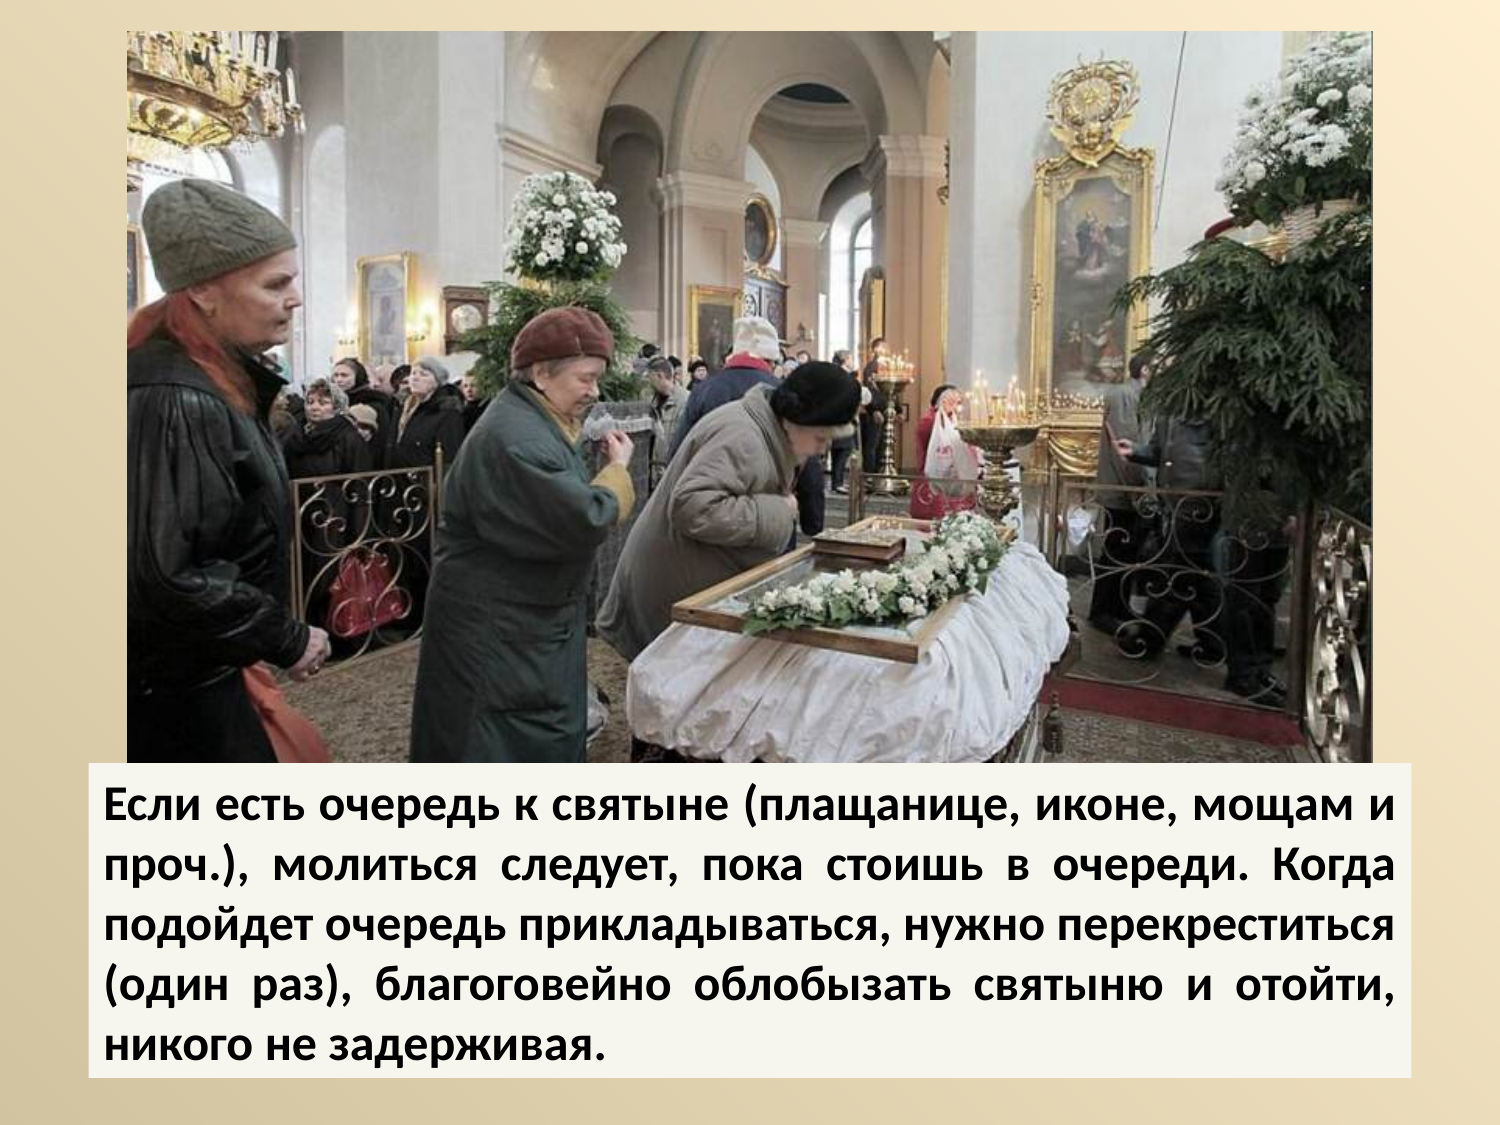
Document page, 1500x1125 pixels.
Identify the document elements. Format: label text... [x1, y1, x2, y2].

picture [126, 31, 1374, 862]
text_box Если есть очередь к святыне (плащанице, иконе, мощам и проч.), молиться следует, пока стоишь в очереди. Когда подойдет очередь прикладываться, нужно перекреститься (один раз), благоговейно облобызать святыню и отойти, никого не задерживая. [88, 763, 1412, 1078]
